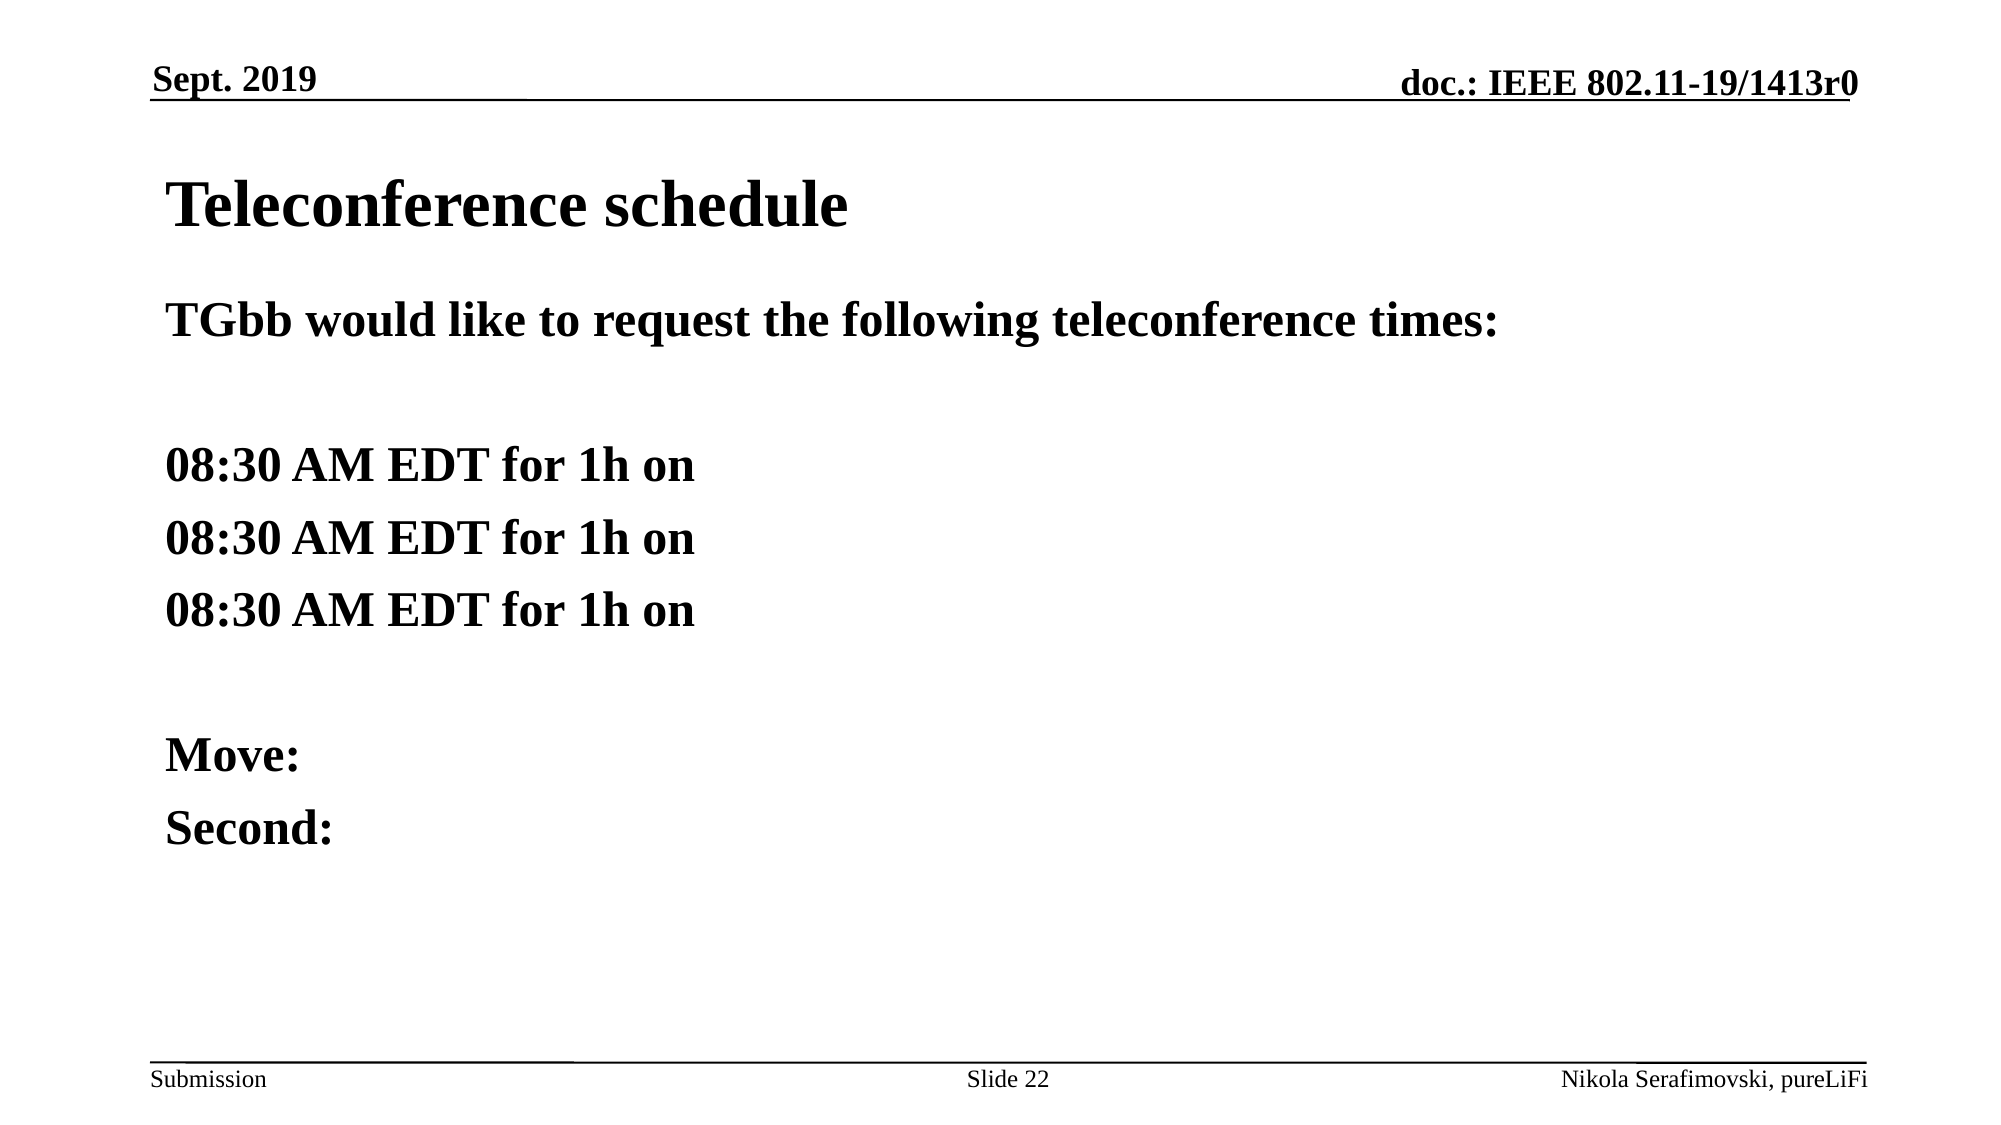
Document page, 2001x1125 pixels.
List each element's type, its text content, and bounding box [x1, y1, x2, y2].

list TGbb would like to request the following teleconference times: 08:30 AM EDT for 1h on 08:30 AM EDT for 1h on 08:30 AM EDT for 1h on Move: Second: [149, 278, 1850, 954]
slide_number Slide 22 [950, 1061, 1067, 1123]
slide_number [152, 54, 563, 100]
title Teleconference schedule [149, 112, 1850, 278]
footer Nikola Serafimovski, pureLiFi [1171, 1061, 1869, 1093]
